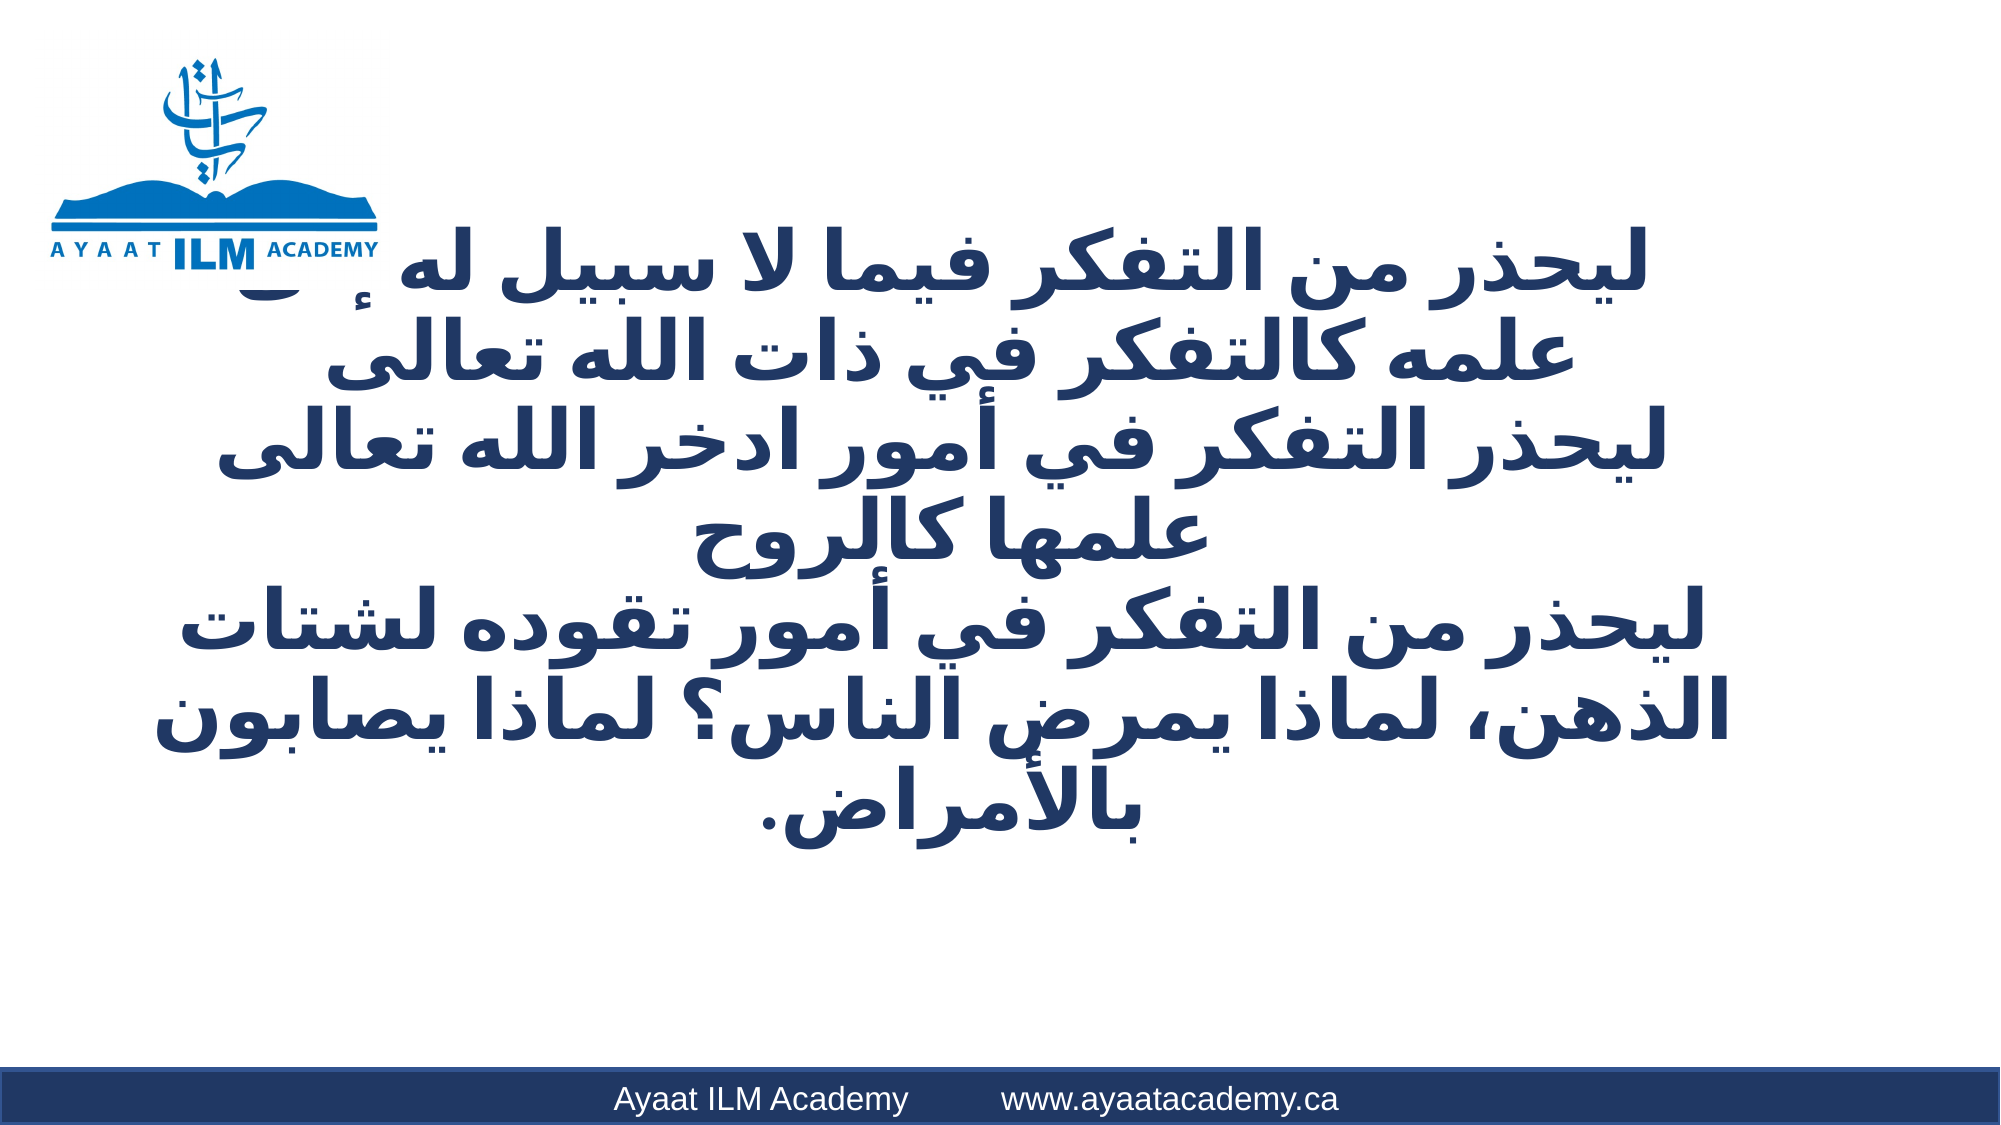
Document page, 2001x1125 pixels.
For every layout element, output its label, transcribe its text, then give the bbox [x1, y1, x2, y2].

picture [35, 30, 391, 290]
text_box Ayaat ILM Academy www.ayaatacademy.ca [0, 1067, 2000, 1125]
title ليحذر من التفكر فيما لا سبيل له إلى علمه كالتفكر في ذات الله تعالى ليحذر التفكر في أمور ادخر الله تعالى علمها كالروح ليحذر من التفكر في أمور تقوده لشتات الذهن، لماذا يمرض الناس؟ لماذا يصابون بالأمراض. [115, 329, 1773, 856]
